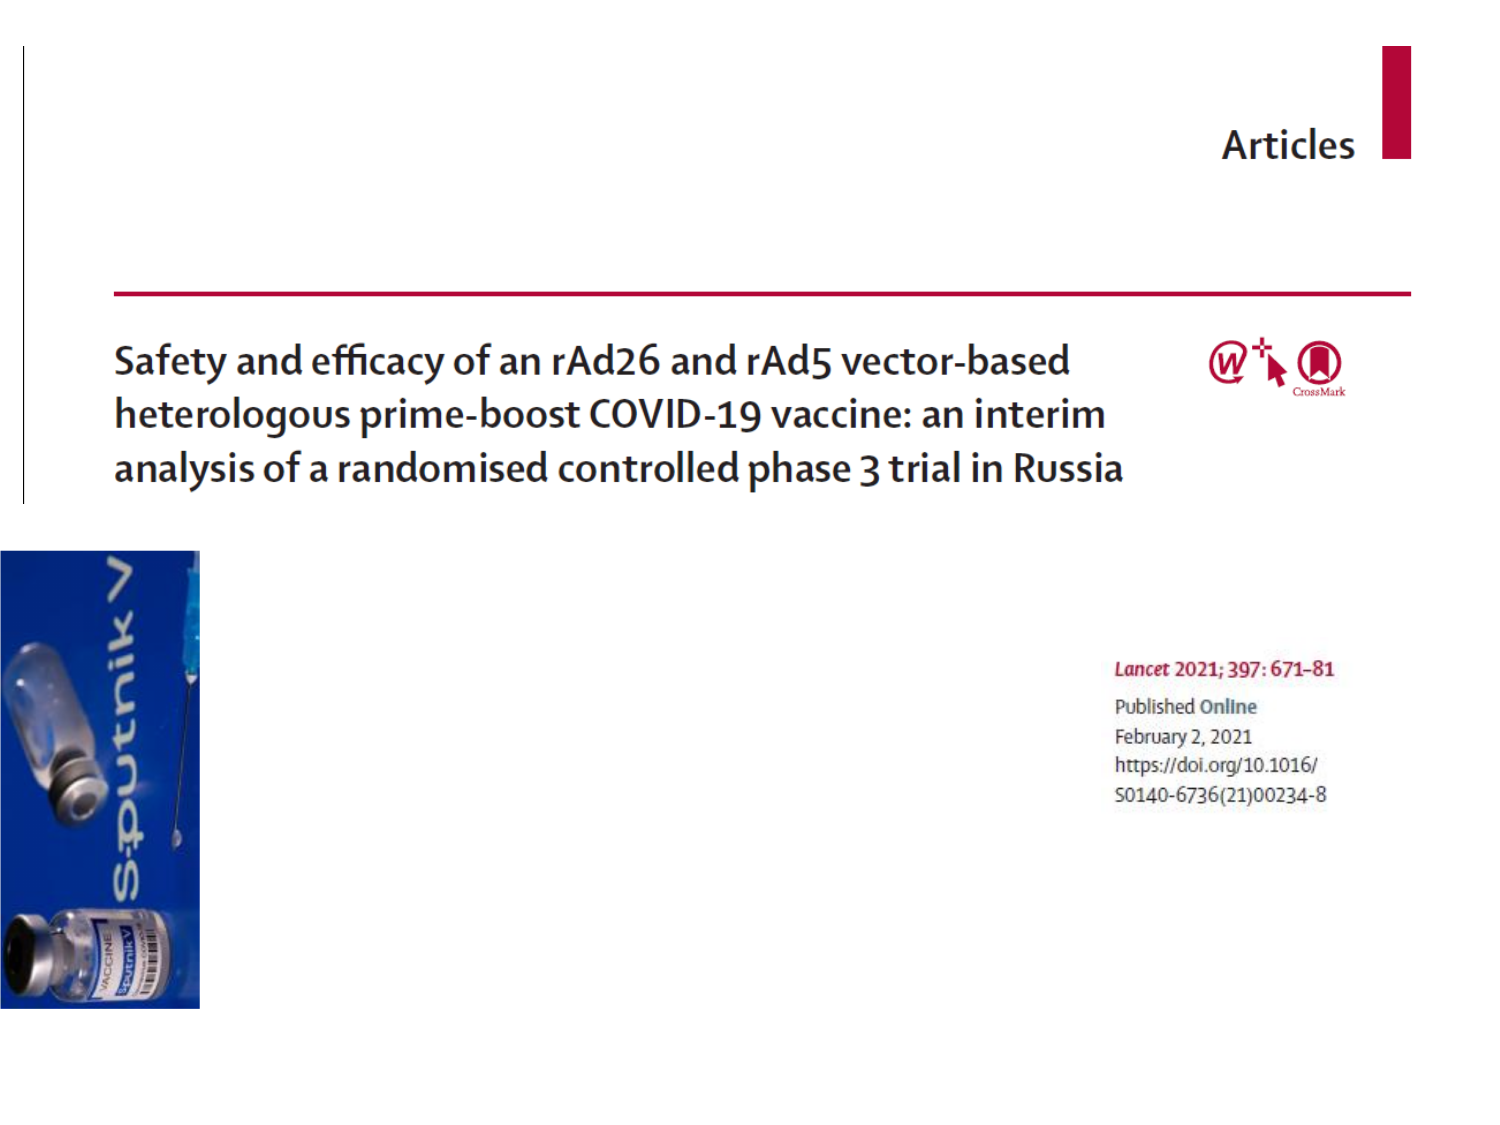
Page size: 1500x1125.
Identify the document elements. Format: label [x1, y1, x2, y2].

picture [0, 551, 329, 1008]
picture [23, 46, 1478, 505]
picture [1101, 637, 1360, 821]
